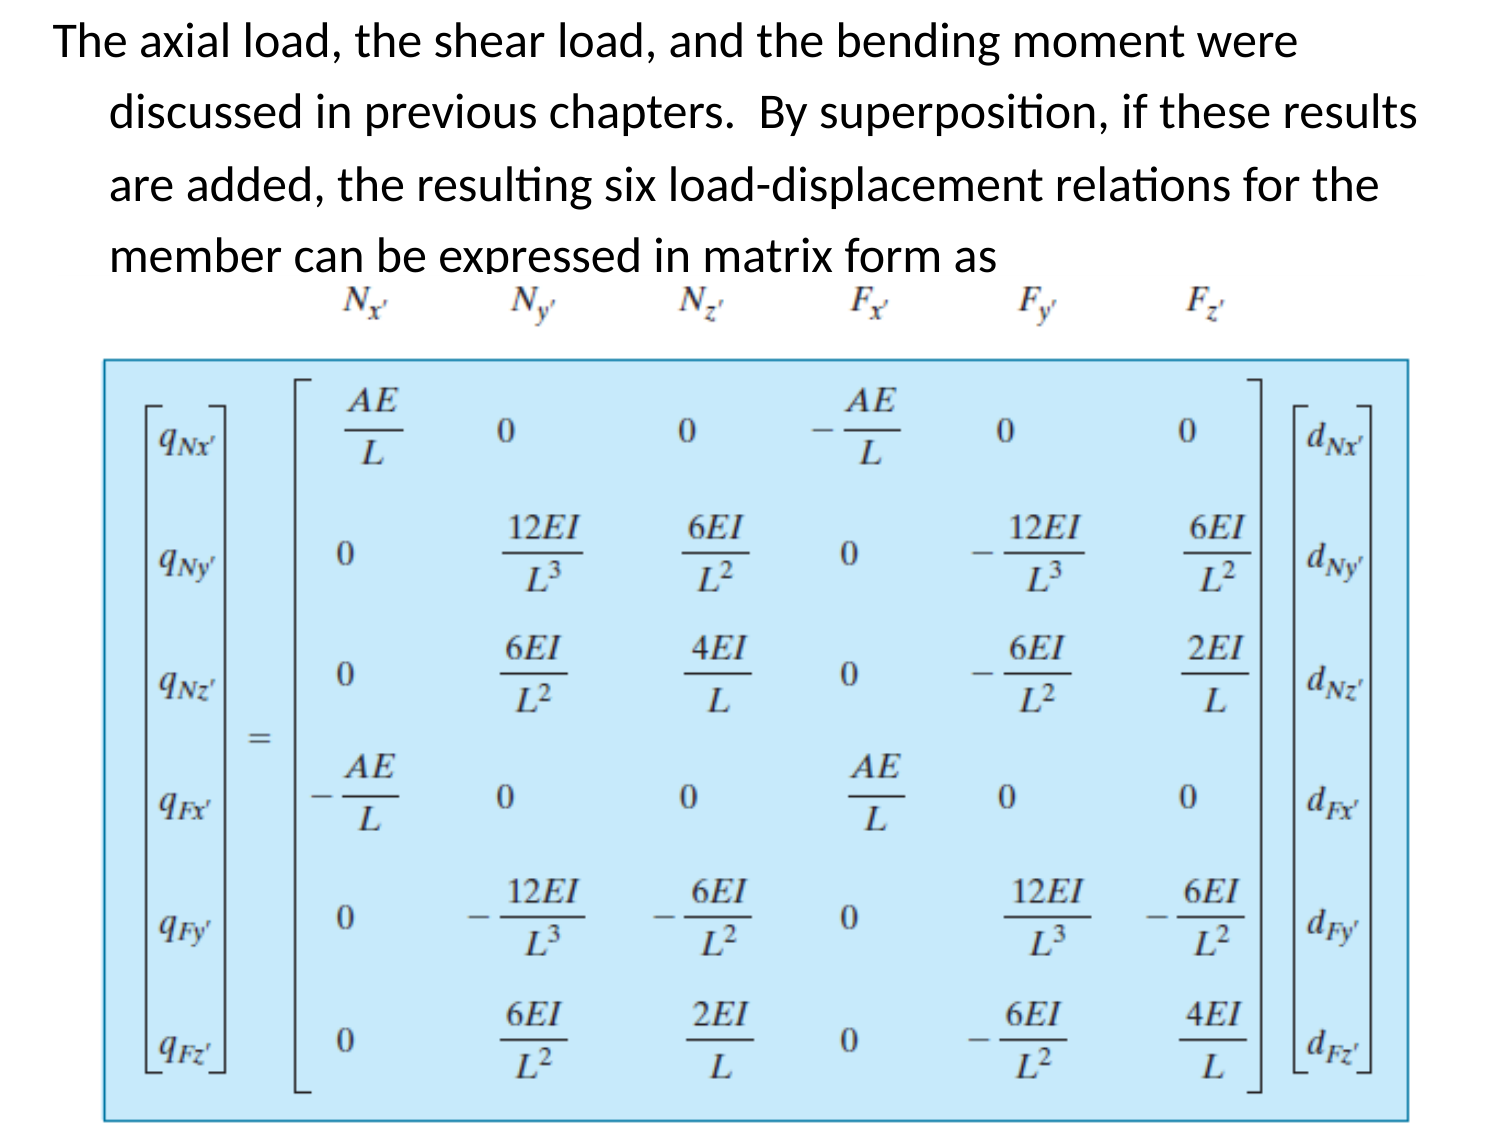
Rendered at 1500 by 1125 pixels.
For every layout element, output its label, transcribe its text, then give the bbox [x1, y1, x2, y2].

list The axial load, the shear load, and the bending moment were discussed in previous chapters. By superposition, if these results are added, the resulting six load-displacement relations for the member can be expressed in matrix form as [37, 0, 1500, 288]
picture [58, 274, 1426, 1125]
